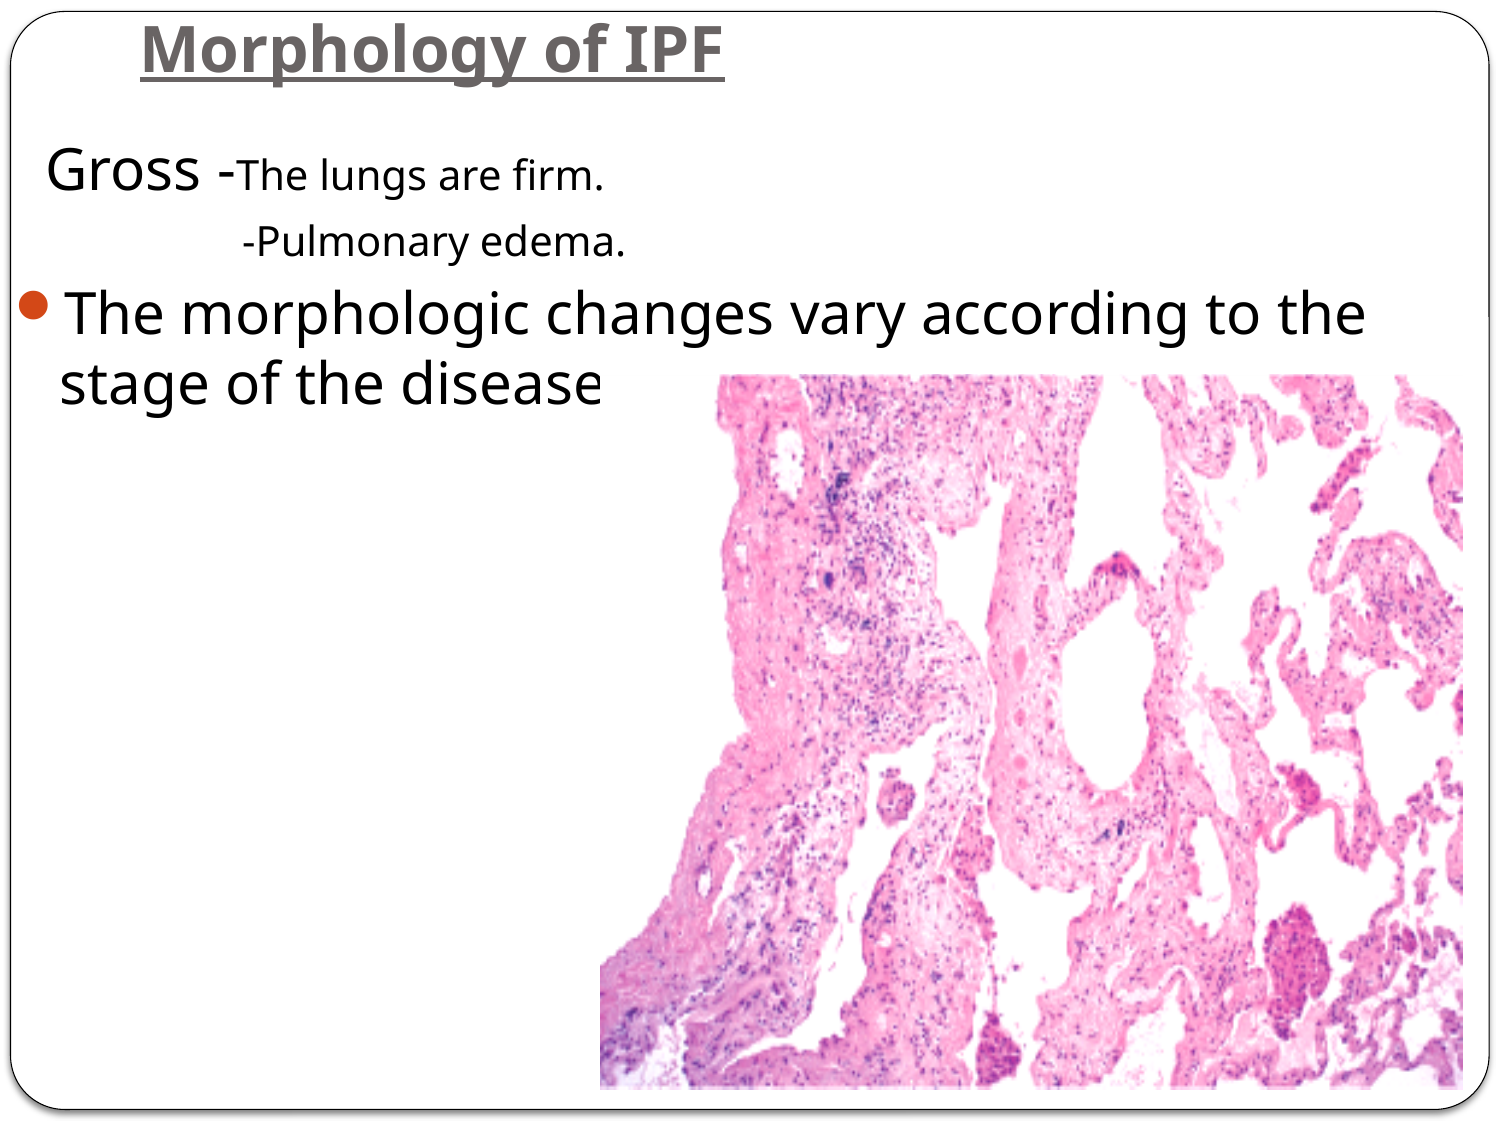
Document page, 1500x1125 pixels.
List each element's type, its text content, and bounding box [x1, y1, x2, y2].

list Gross -The lungs are firm. -Pulmonary edema. The morphologic changes vary according to the stage of the disease. [0, 125, 1400, 1000]
picture [599, 374, 1463, 1091]
title Morphology of IPF [125, 0, 1400, 100]
